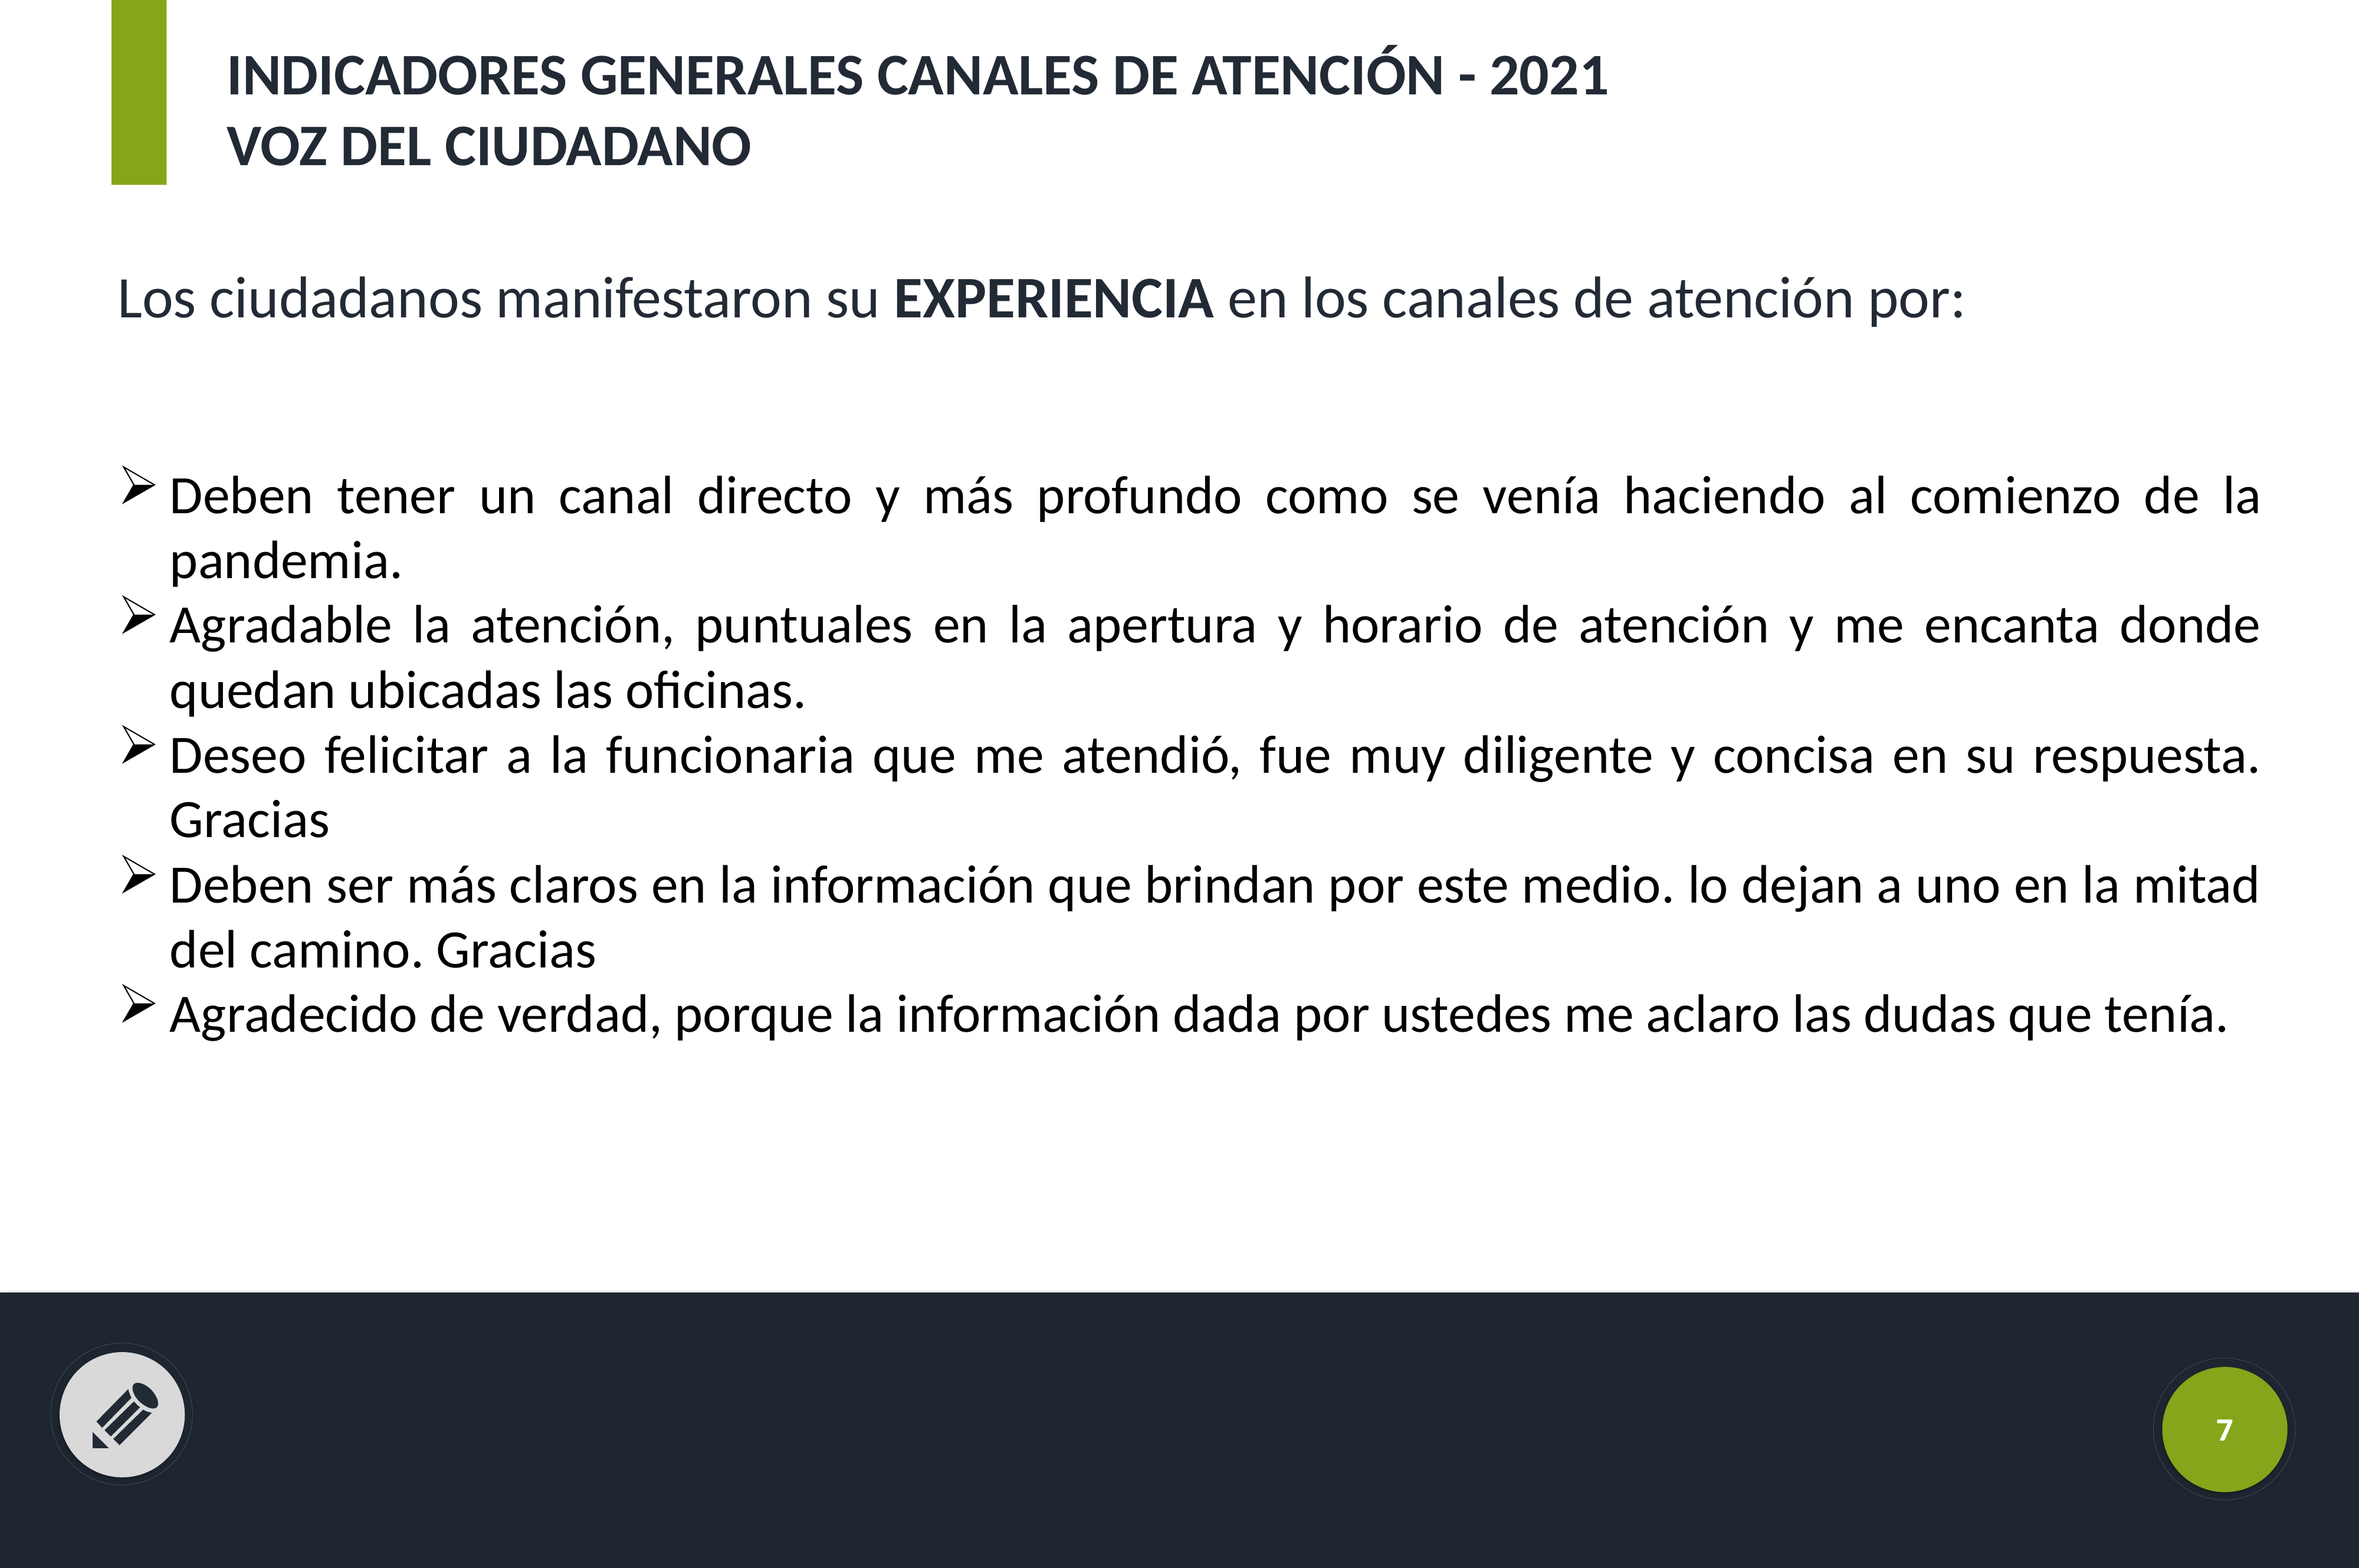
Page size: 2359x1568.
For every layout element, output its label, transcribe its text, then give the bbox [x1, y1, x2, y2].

text_box Los ciudadanos manifestaron su EXPERIENCIA en los canales de atención por: Deben tener un canal directo y más profundo como se venía haciendo al comienzo de la pandemia. Agradable la atención, puntuales en la apertura y horario de atención y me encanta donde quedan ubicadas las oficinas. Deseo felicitar a la funcionaria que me atendió, fue muy diligente y concisa en su respuesta. Gracias Deben ser más claros en la información que brindan por este medio. lo dejan a uno en la mitad del camino. Gracias Agradecido de verdad, porque la información dada por ustedes me aclaro las dudas que tenía. [109, 254, 2273, 1223]
text_box [110, 0, 168, 186]
text_box INDICADORES GENERALES CANALES DE ATENCIÓN - 2021 VOZ DEL CIUDADANO [218, 31, 2308, 185]
